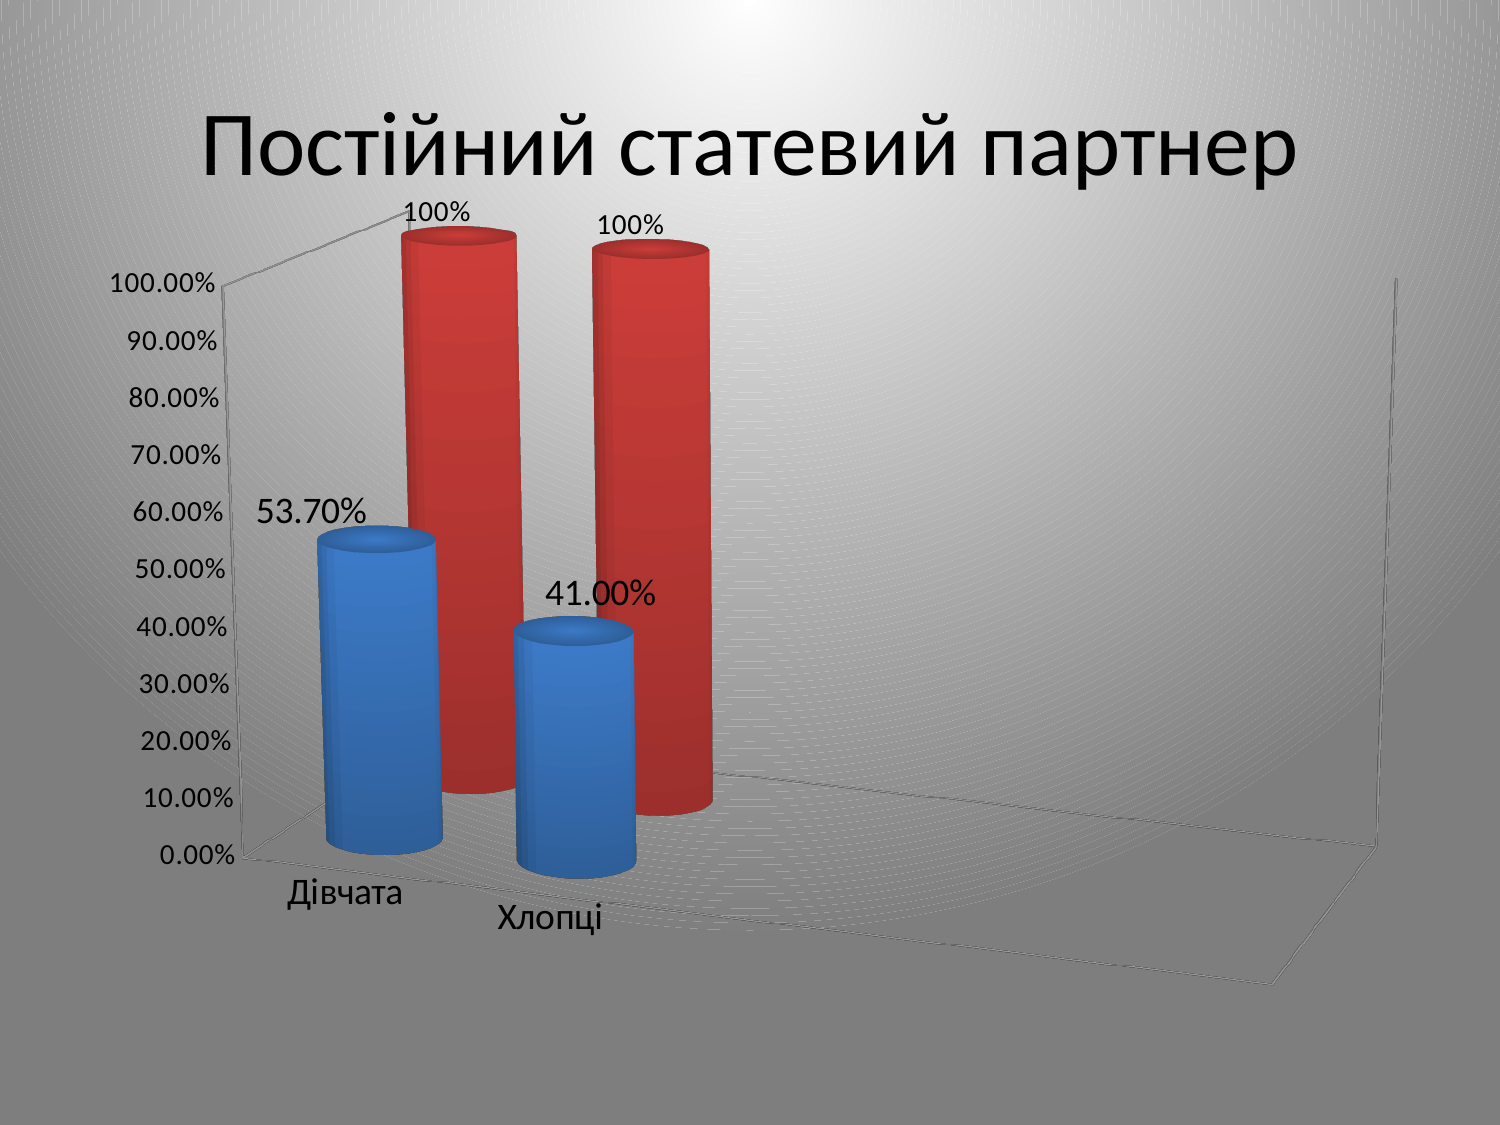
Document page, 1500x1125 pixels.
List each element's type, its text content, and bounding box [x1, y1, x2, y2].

chart [0, 187, 1500, 1125]
title Постійний статевий партнер [75, 45, 1425, 185]
